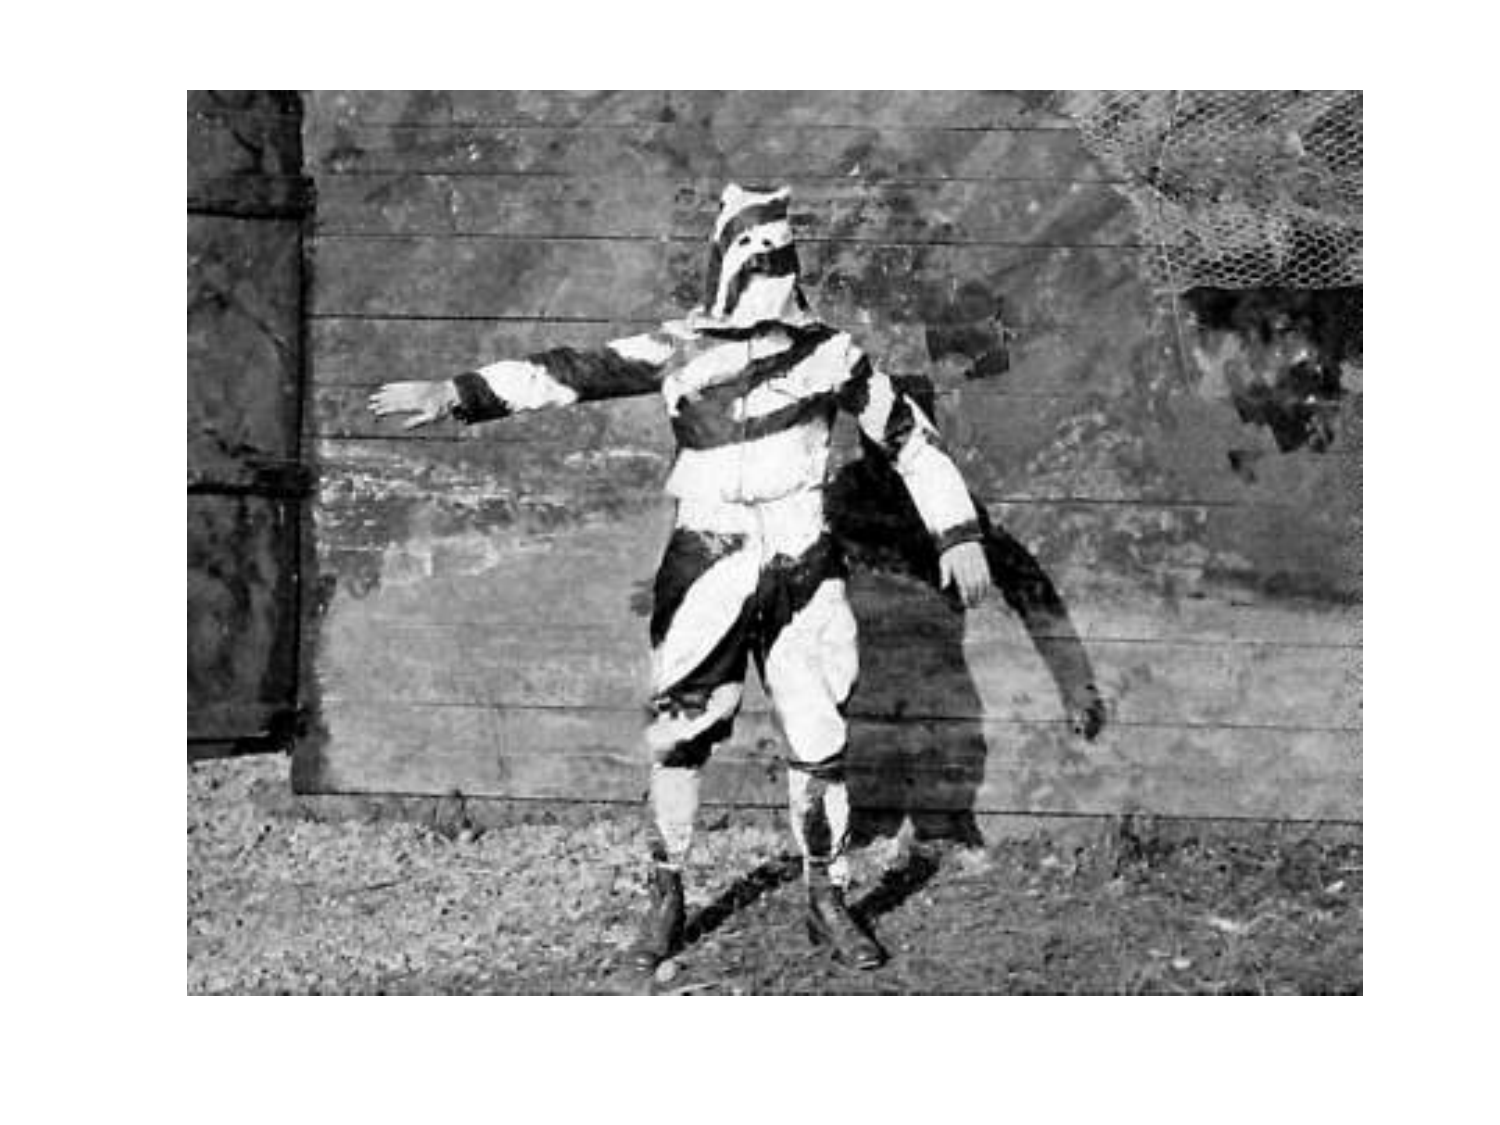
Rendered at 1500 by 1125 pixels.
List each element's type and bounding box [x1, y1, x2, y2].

picture [187, 89, 1363, 997]
